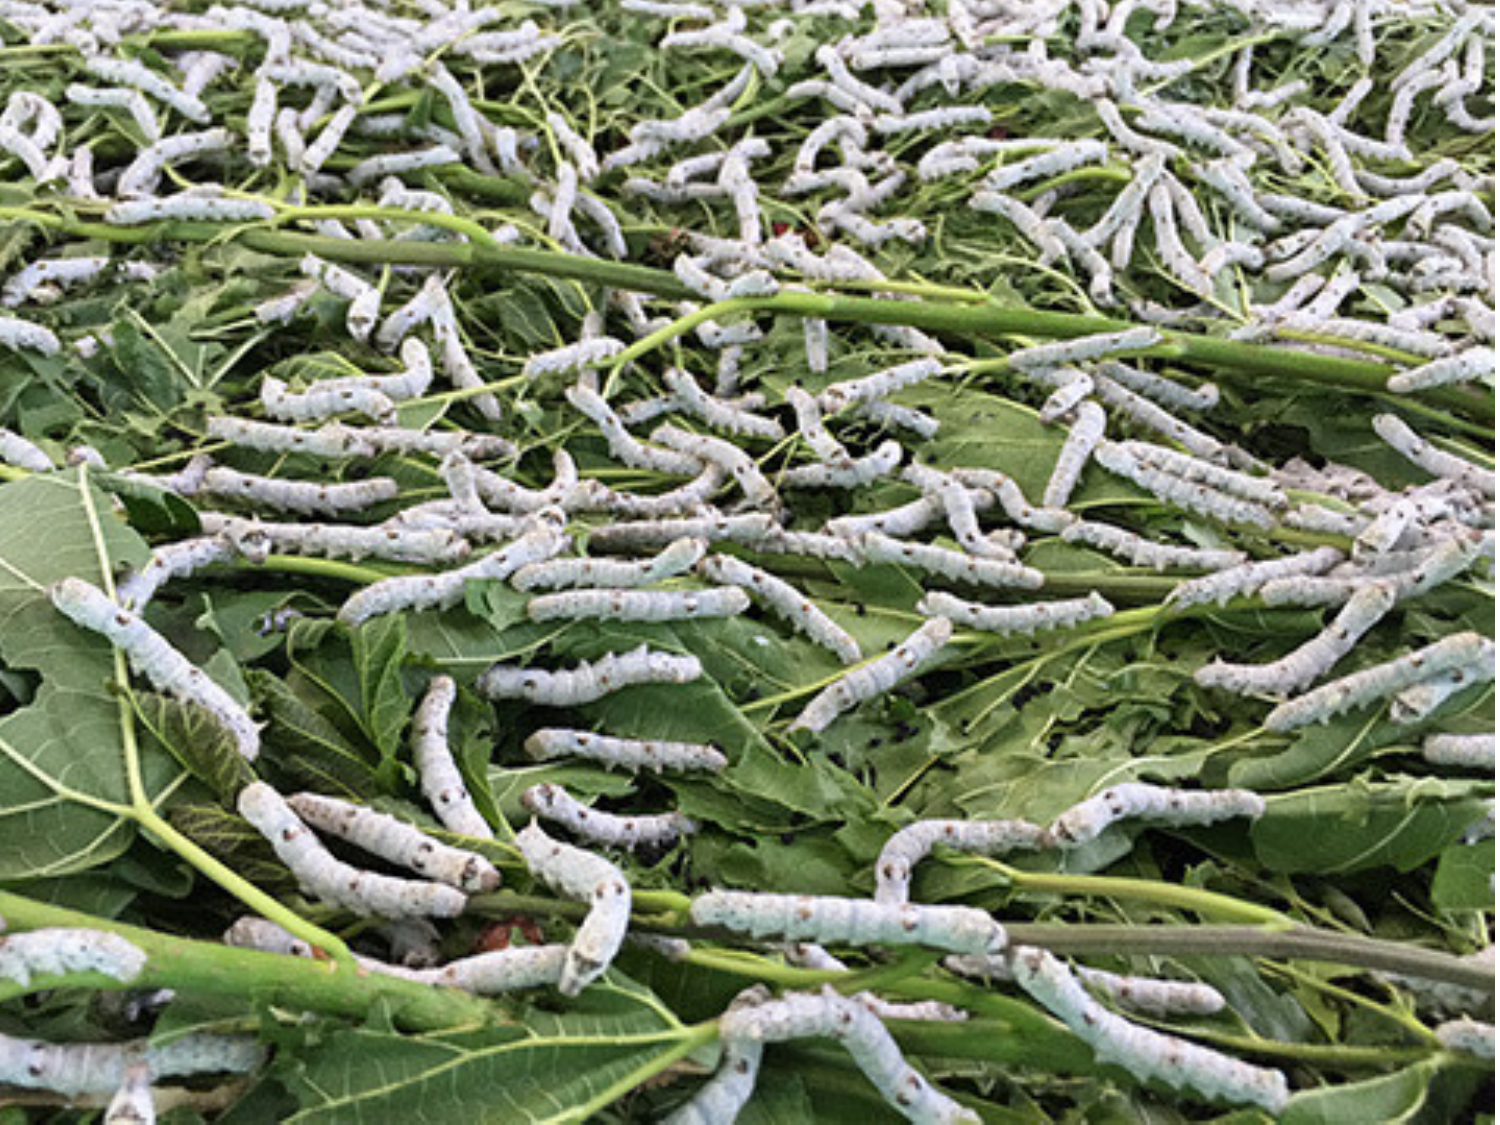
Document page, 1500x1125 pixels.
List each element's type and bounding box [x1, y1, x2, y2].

list [0, 0, 1495, 1125]
